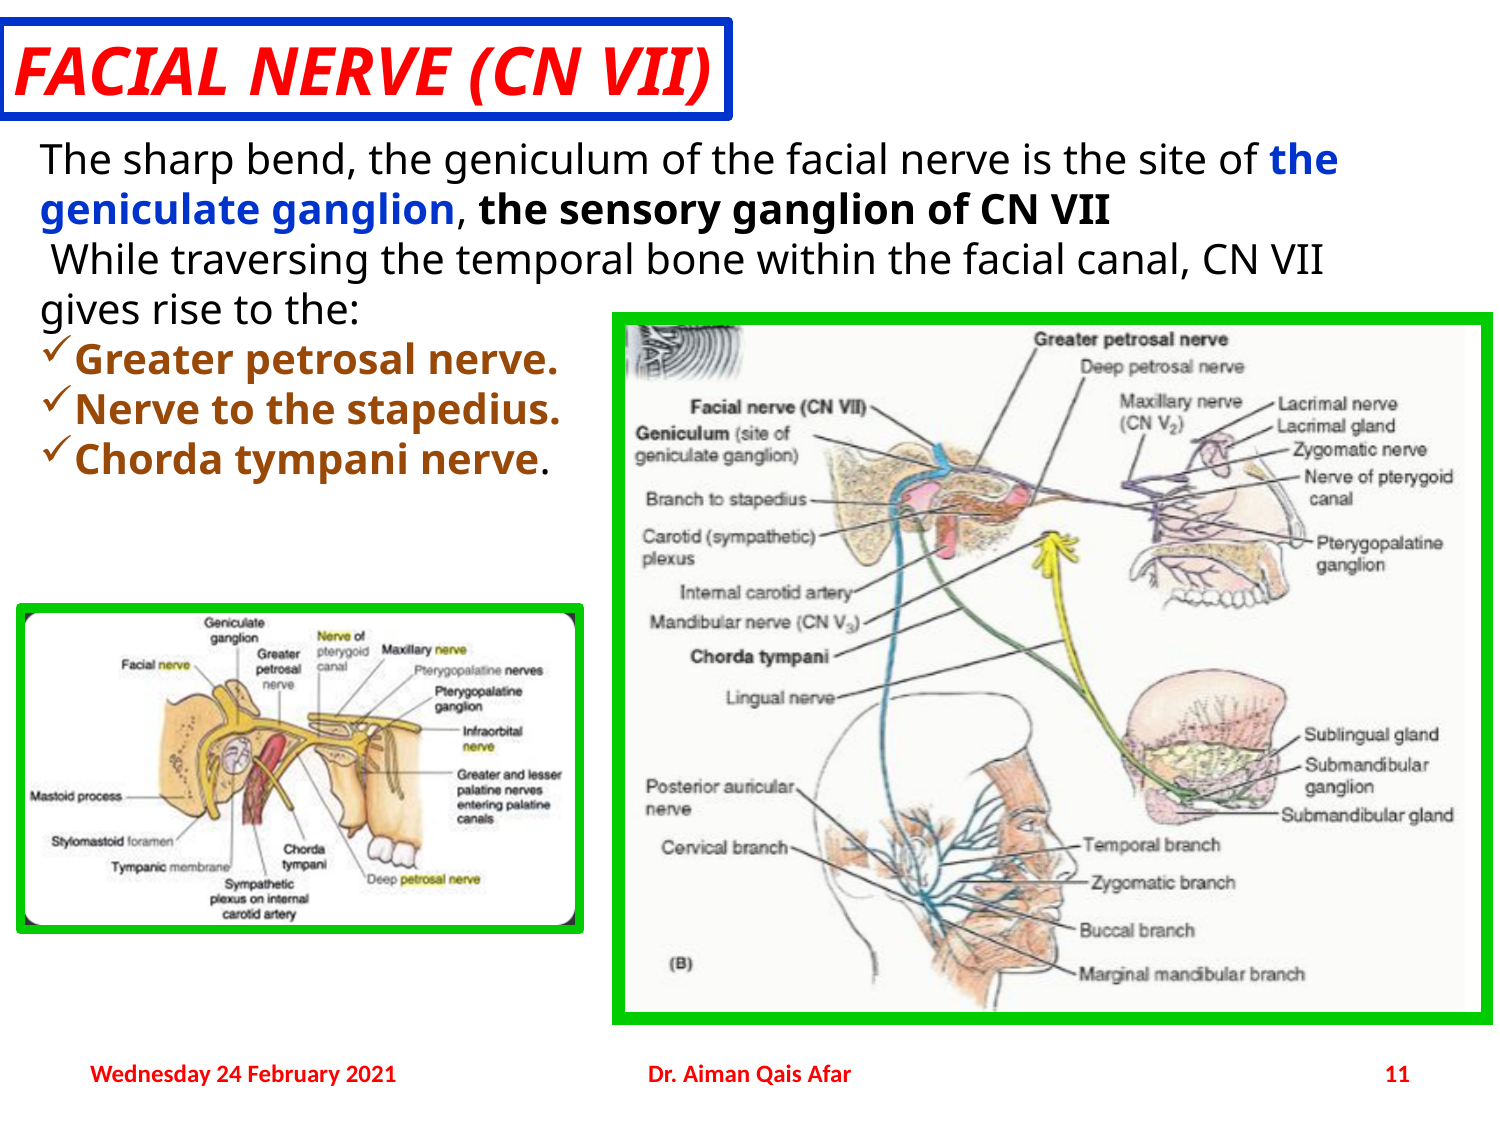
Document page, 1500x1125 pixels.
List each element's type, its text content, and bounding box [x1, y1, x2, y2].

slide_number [75, 1042, 425, 1103]
footer Dr. Aiman Qais Afar [512, 1042, 988, 1103]
text_box The sharp bend, the geniculum of the facial nerve is the site of the geniculate ganglion, the sensory ganglion of CN VII While traversing the temporal bone within the facial canal, CN VII gives rise to the: Greater petrosal nerve. Nerve to the stapedius. Chorda tympani nerve. [24, 125, 1450, 490]
picture [24, 612, 576, 926]
picture [624, 324, 1482, 1013]
text_box FACIAL NERVE (CN VII) [0, 21, 729, 117]
slide_number 11 [1362, 1042, 1425, 1103]
